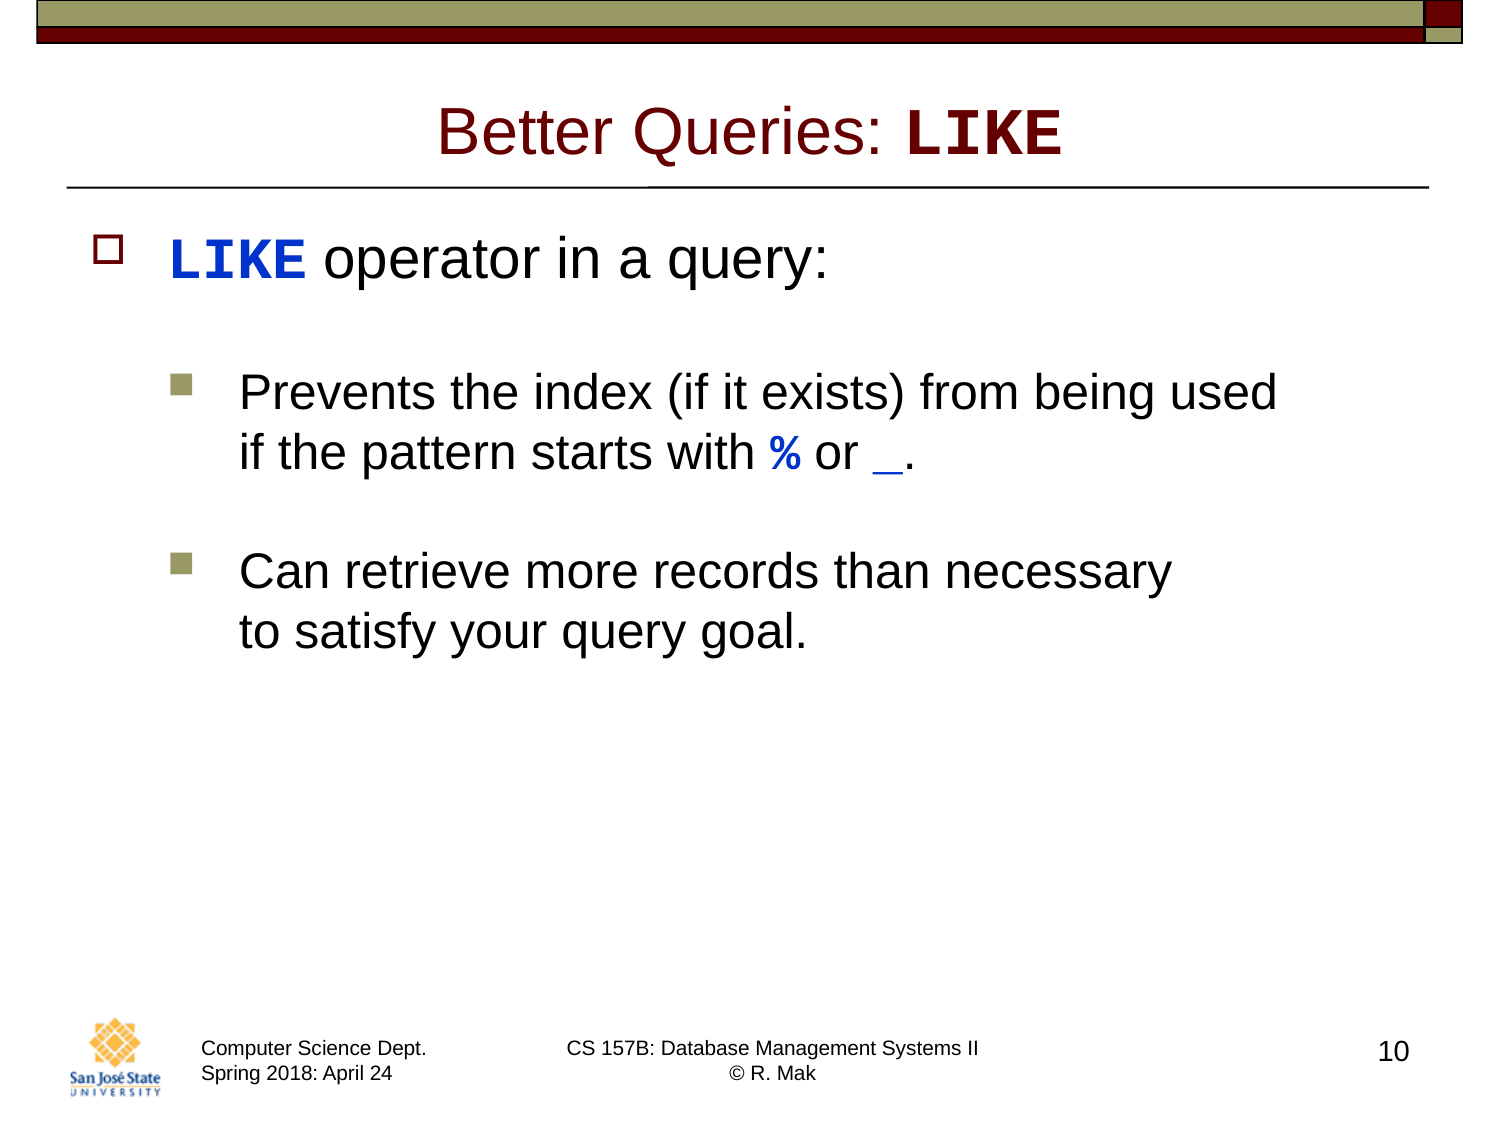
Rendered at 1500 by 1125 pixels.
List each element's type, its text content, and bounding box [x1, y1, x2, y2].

list LIKE operator in a query: Prevents the index (if it exists) from being used if the pattern starts with % or _. Can retrieve more records than necessary to satisfy your query goal. [75, 212, 1425, 1006]
title Better Queries: LIKE [75, 67, 1425, 175]
slide_number 10 [1305, 1025, 1425, 1100]
picture [60, 1012, 166, 1112]
